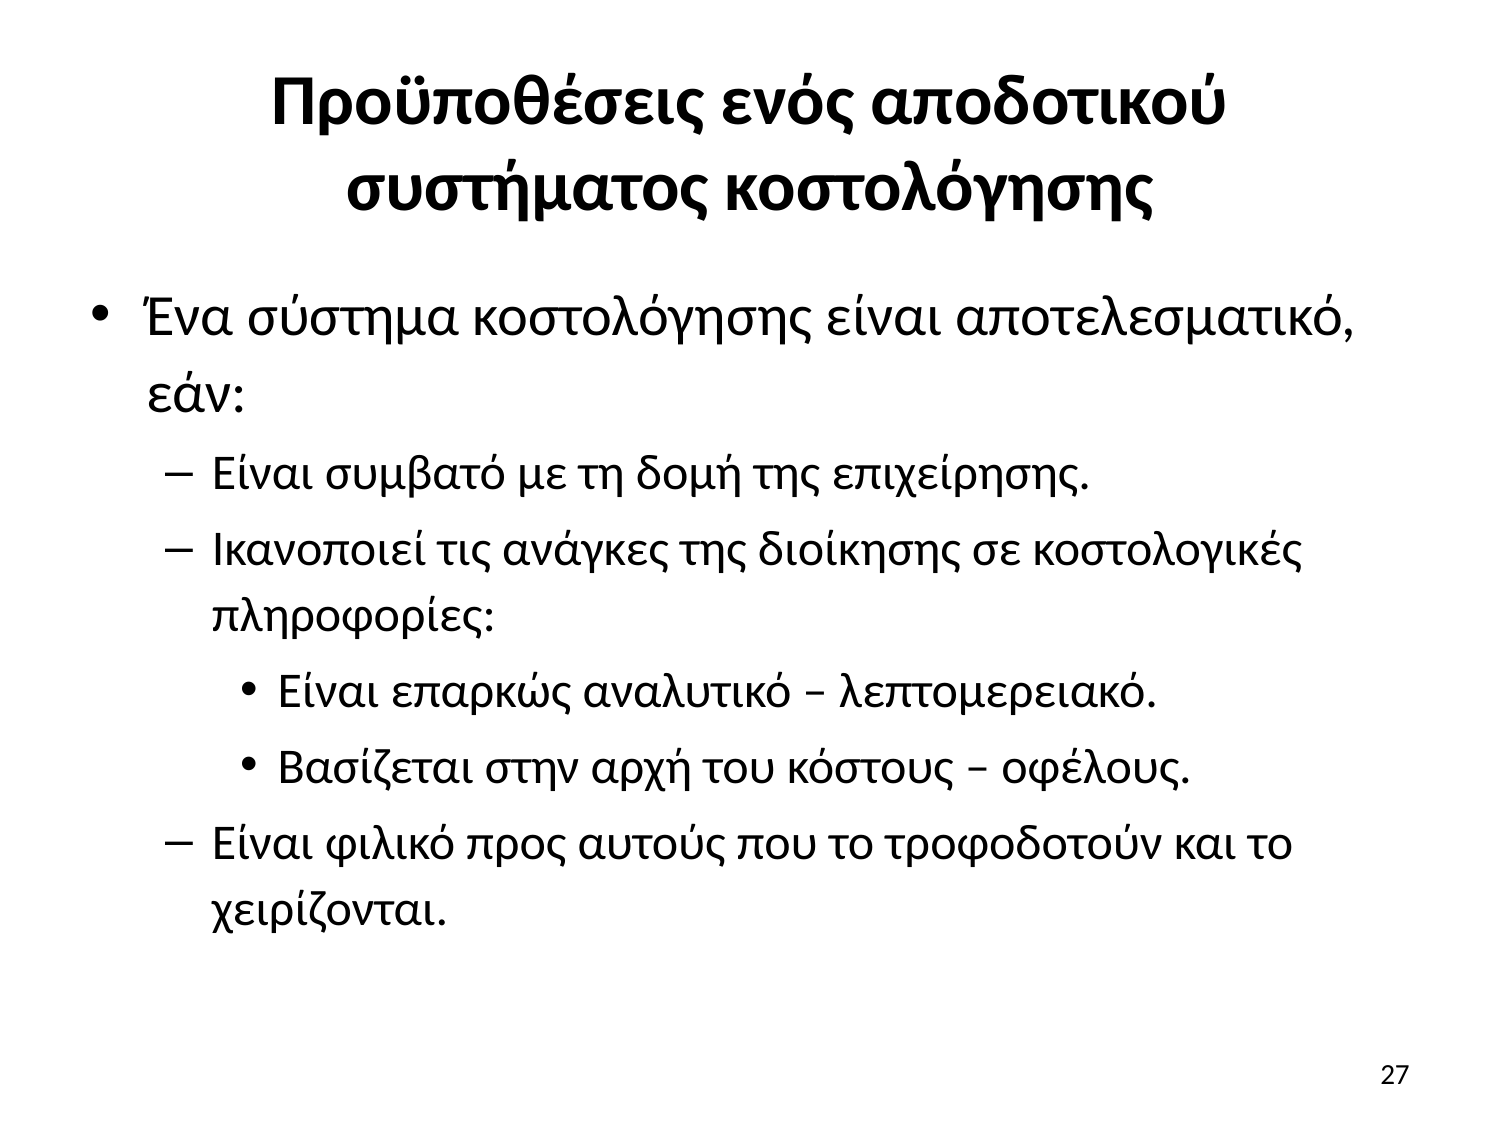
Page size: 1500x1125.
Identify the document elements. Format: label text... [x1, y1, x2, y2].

slide_number 27 [1074, 1042, 1425, 1103]
title Προϋποθέσεις ενός αποδοτικού συστήματος κοστολόγησης [75, 45, 1425, 233]
list Ένα σύστημα κοστολόγησης είναι αποτελεσματικό, εάν: Είναι συμβατό με τη δομή της επιχείρησης. Ικανοποιεί τις ανάγκες της διοίκησης σε κοστολογικές πληροφορίες: Είναι επαρκώς αναλυτικό – λεπτομερειακό. Βασίζεται στην αρχή του κόστους – οφέλους. Είναι φιλικό προς αυτούς που το τροφοδοτούν και το χειρίζονται. [75, 262, 1425, 1005]
